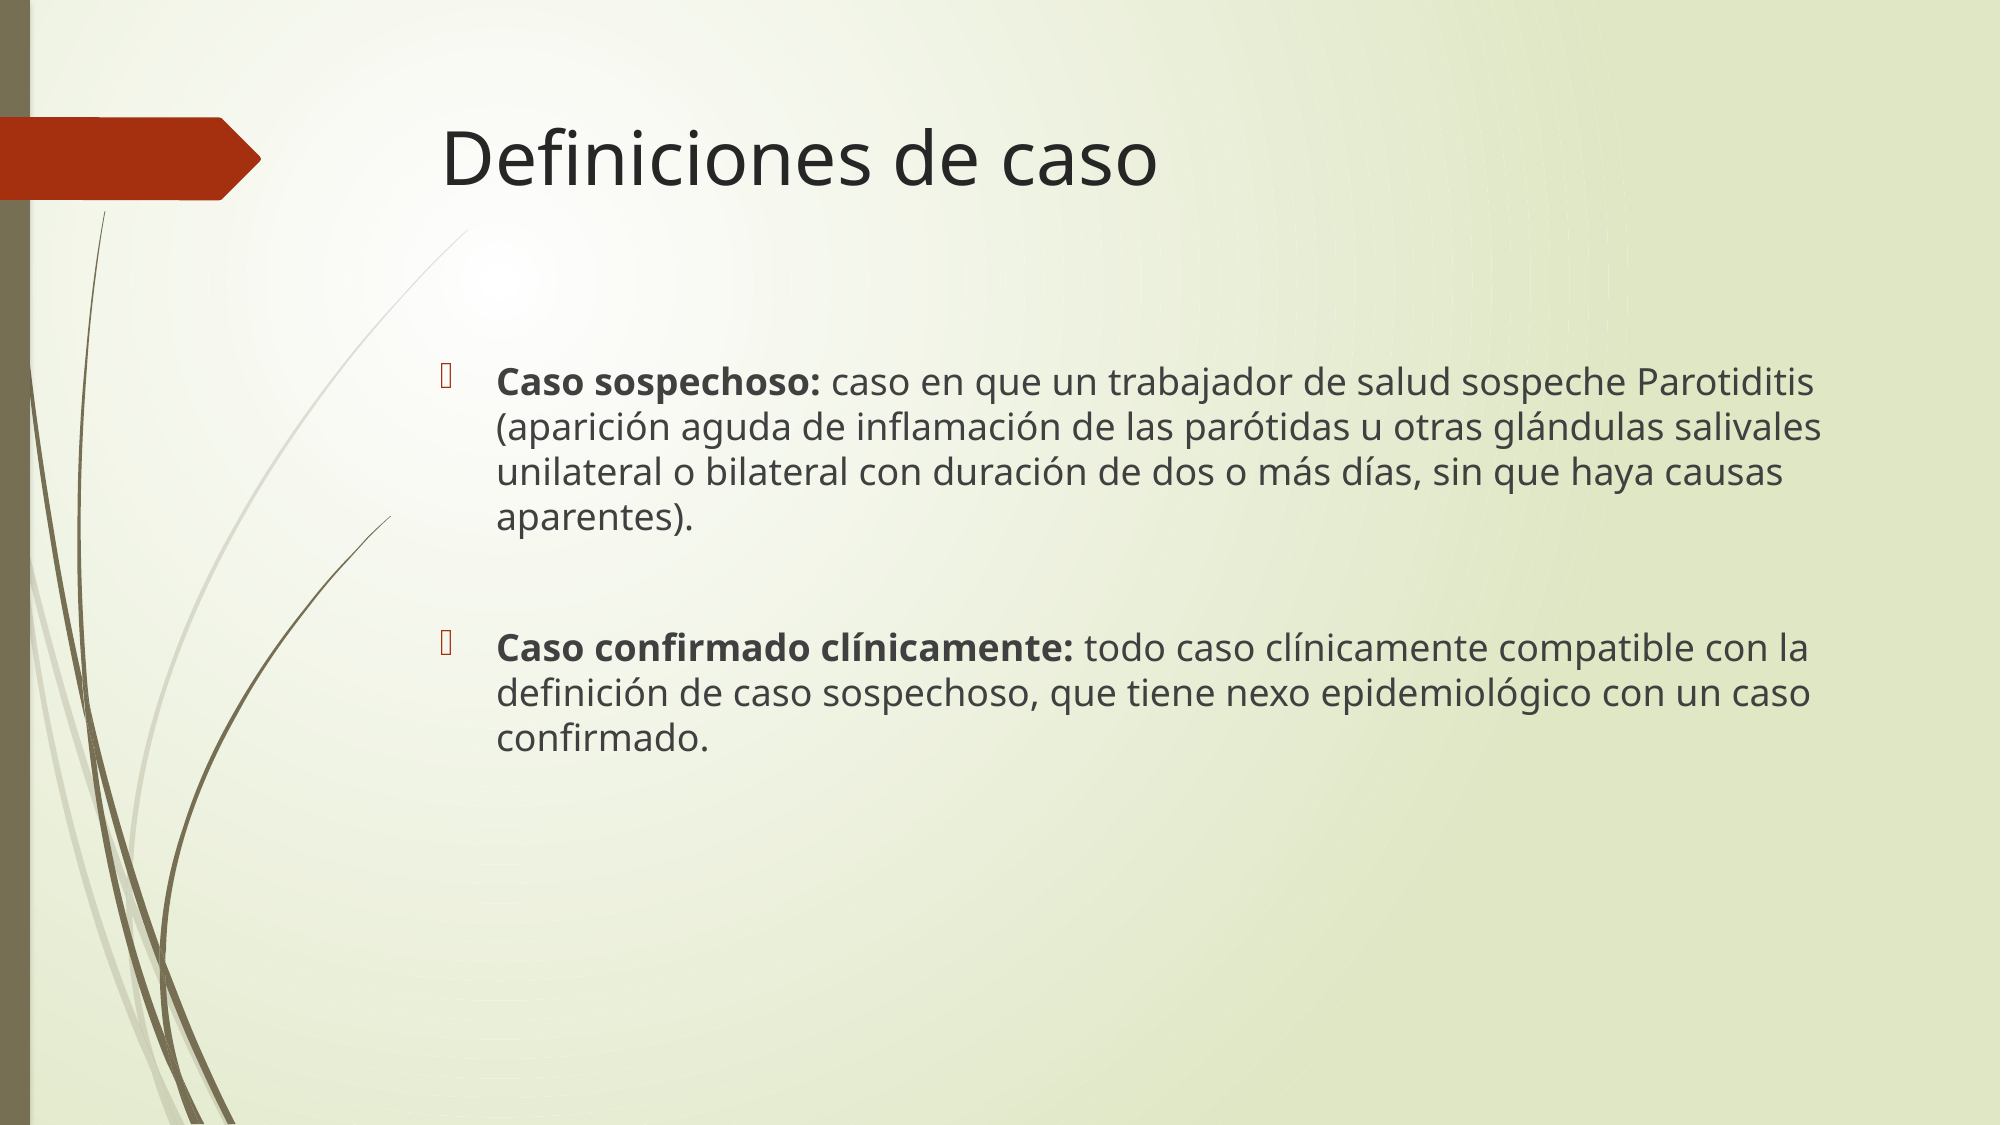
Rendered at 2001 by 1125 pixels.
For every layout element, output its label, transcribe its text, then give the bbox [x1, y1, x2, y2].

list Caso sospechoso: caso en que un trabajador de salud sospeche Parotiditis (aparición aguda de inflamación de las parótidas u otras glándulas salivales unilateral o bilateral con duración de dos o más días, sin que haya causas aparentes). Caso confirmado clínicamente: todo caso clínicamente compatible con la definición de caso sospechoso, que tiene nexo epidemiológico con un caso confirmado. [424, 350, 1888, 970]
title Definiciones de caso [425, 102, 1888, 313]
